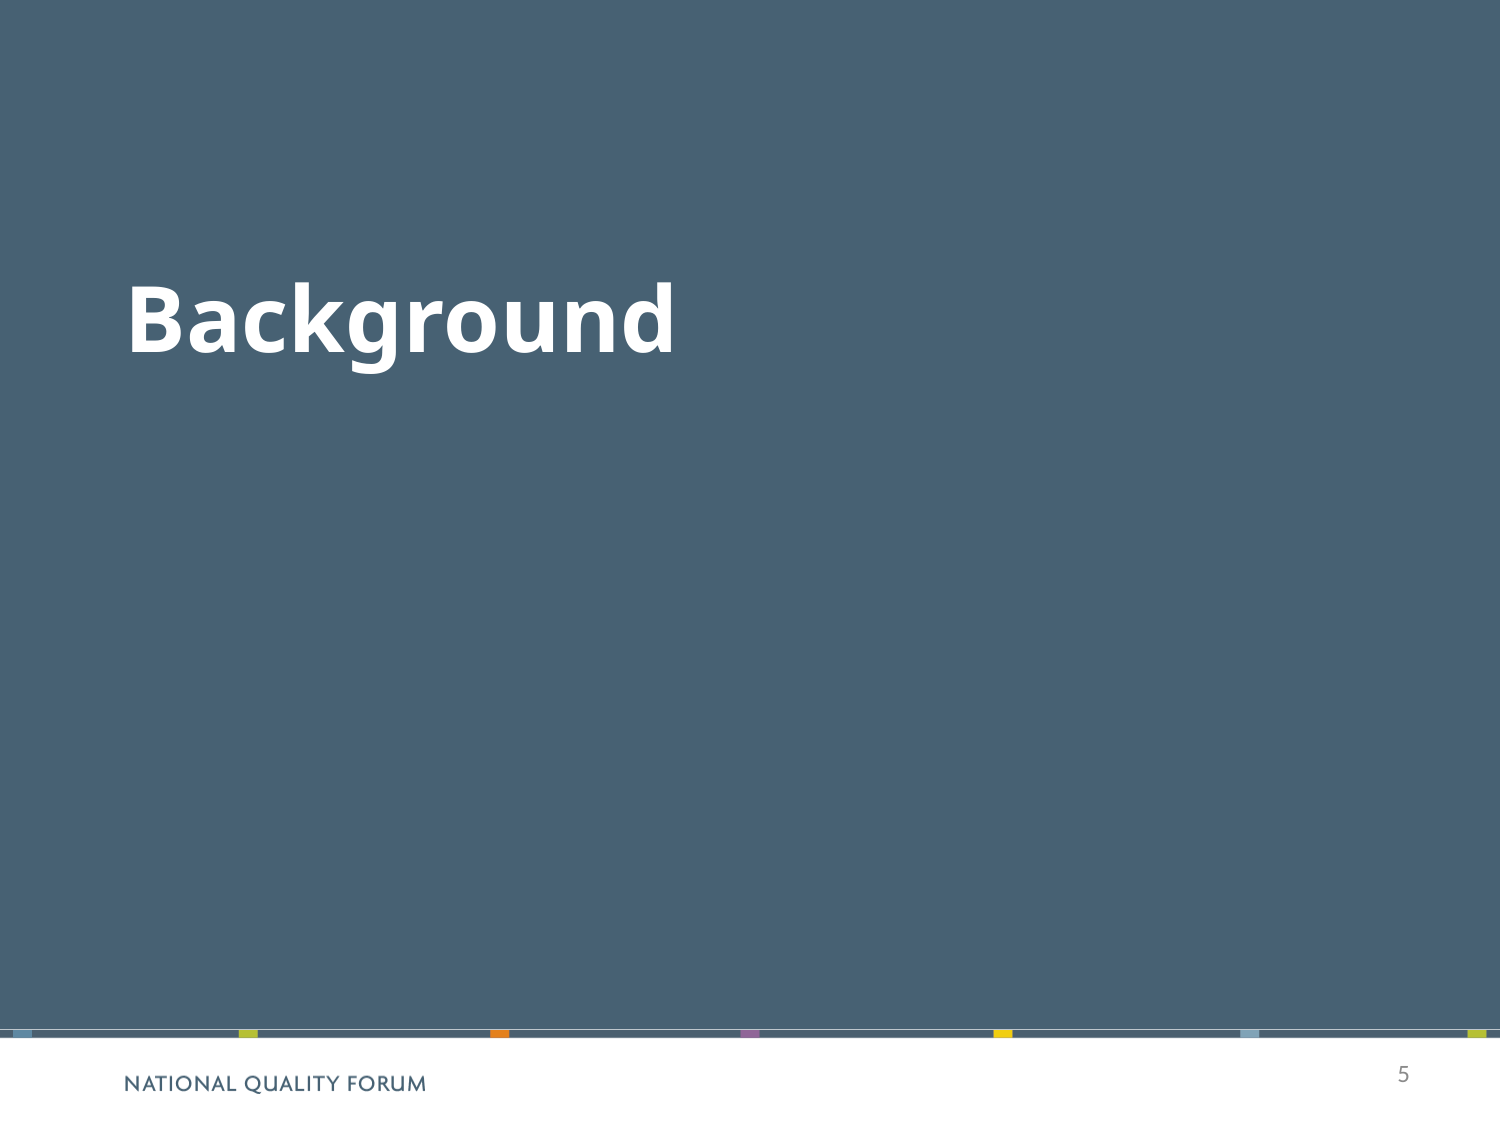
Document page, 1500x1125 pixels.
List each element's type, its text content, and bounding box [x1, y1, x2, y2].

title Background [124, 273, 1425, 461]
picture [0, 1030, 1500, 1097]
slide_number 5 [1281, 1042, 1425, 1103]
